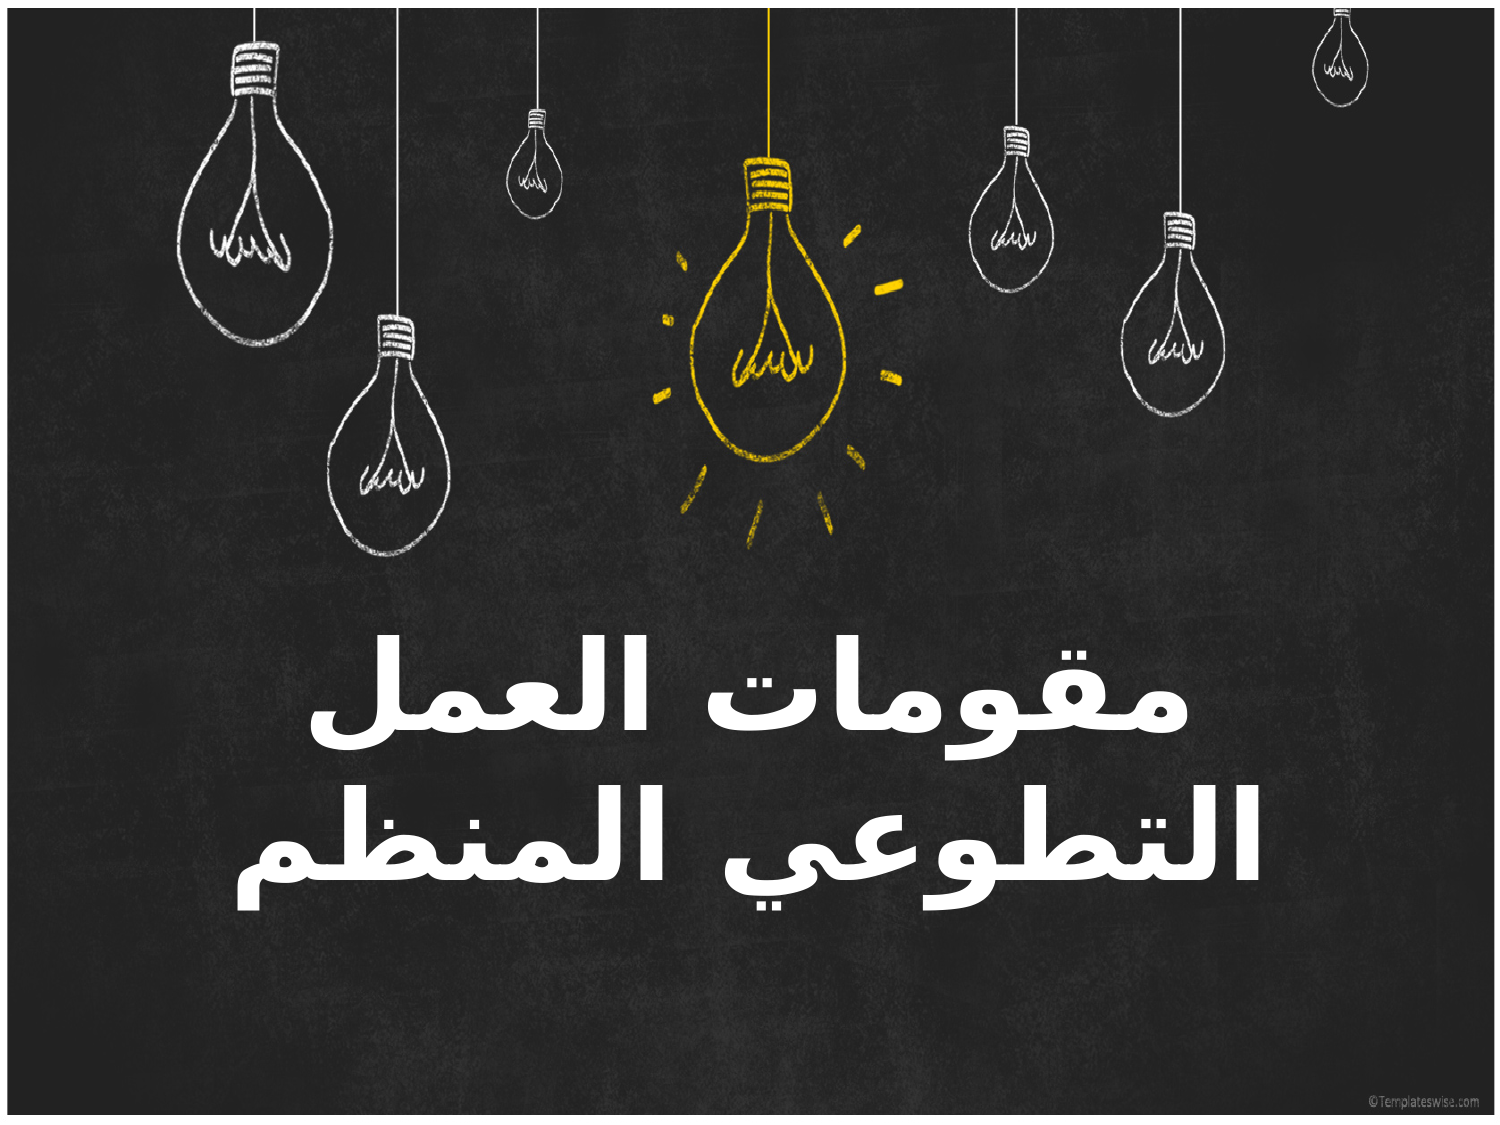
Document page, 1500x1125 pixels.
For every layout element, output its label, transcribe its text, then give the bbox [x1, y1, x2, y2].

picture [0, 0, 1500, 1125]
title مقومات العمل التطوعي المنظم [112, 680, 1388, 831]
